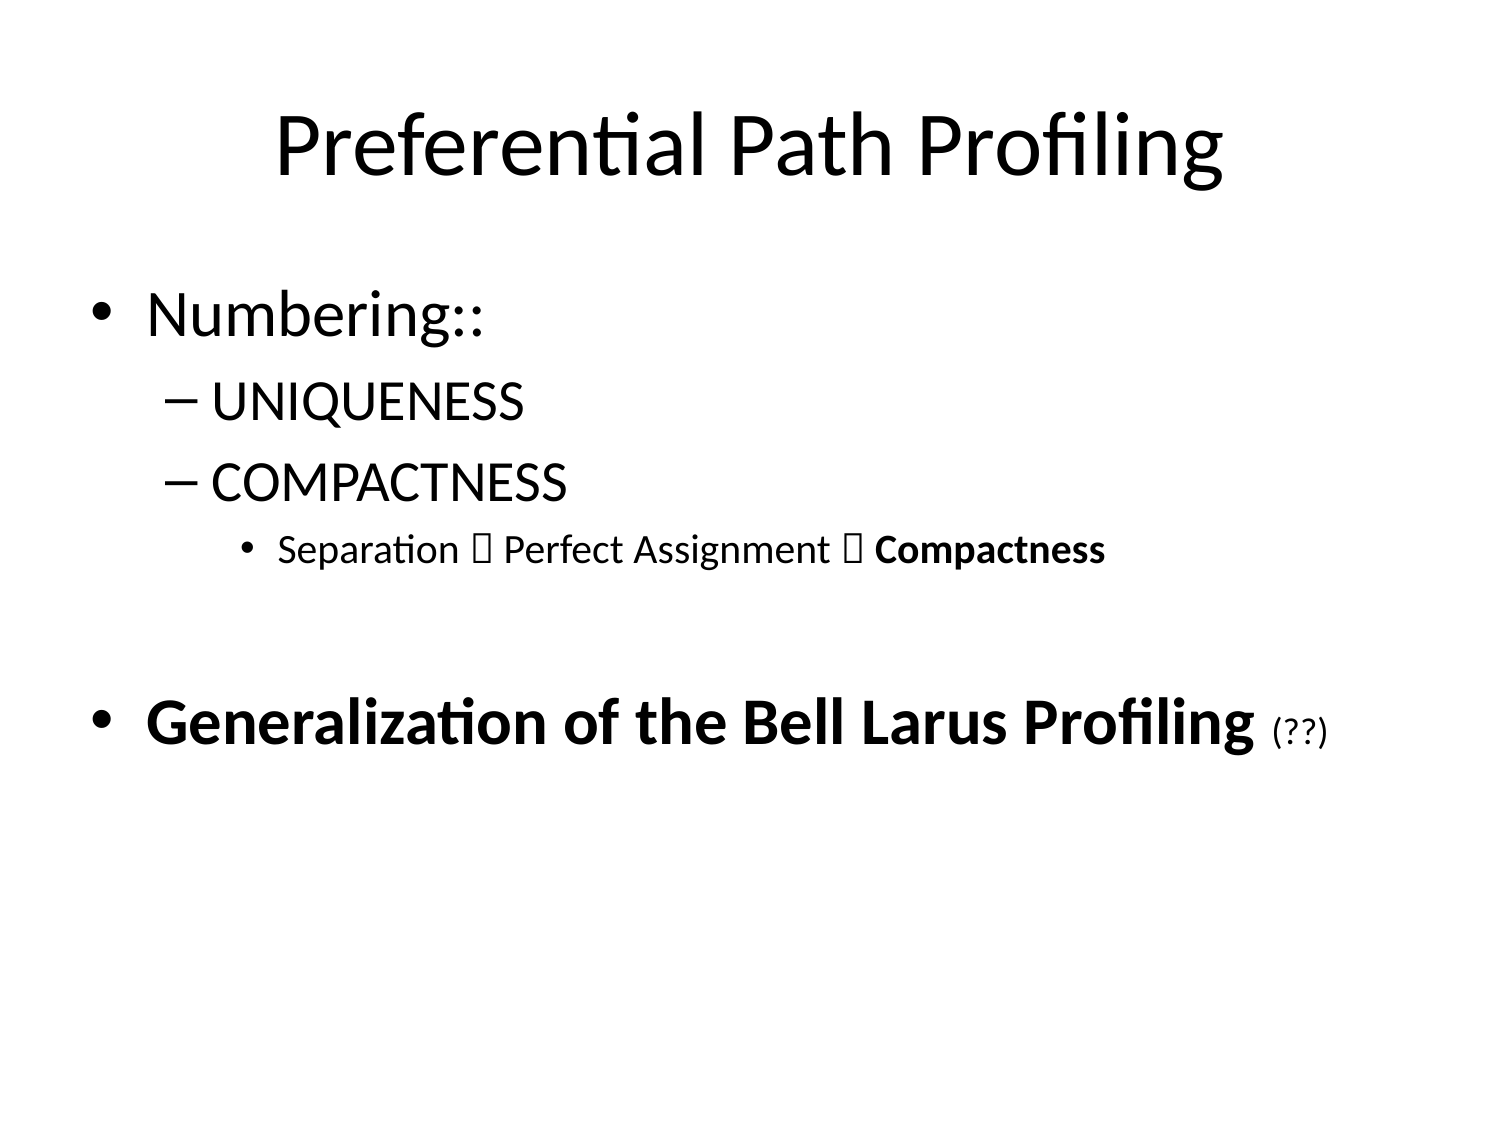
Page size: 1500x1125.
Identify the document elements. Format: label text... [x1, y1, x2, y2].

title Preferential Path Profiling [75, 45, 1425, 233]
list Numbering:: UNIQUENESS COMPACTNESS Separation  Perfect Assignment  Compactness Generalization of the Bell Larus Profiling (??) [75, 262, 1425, 1005]
